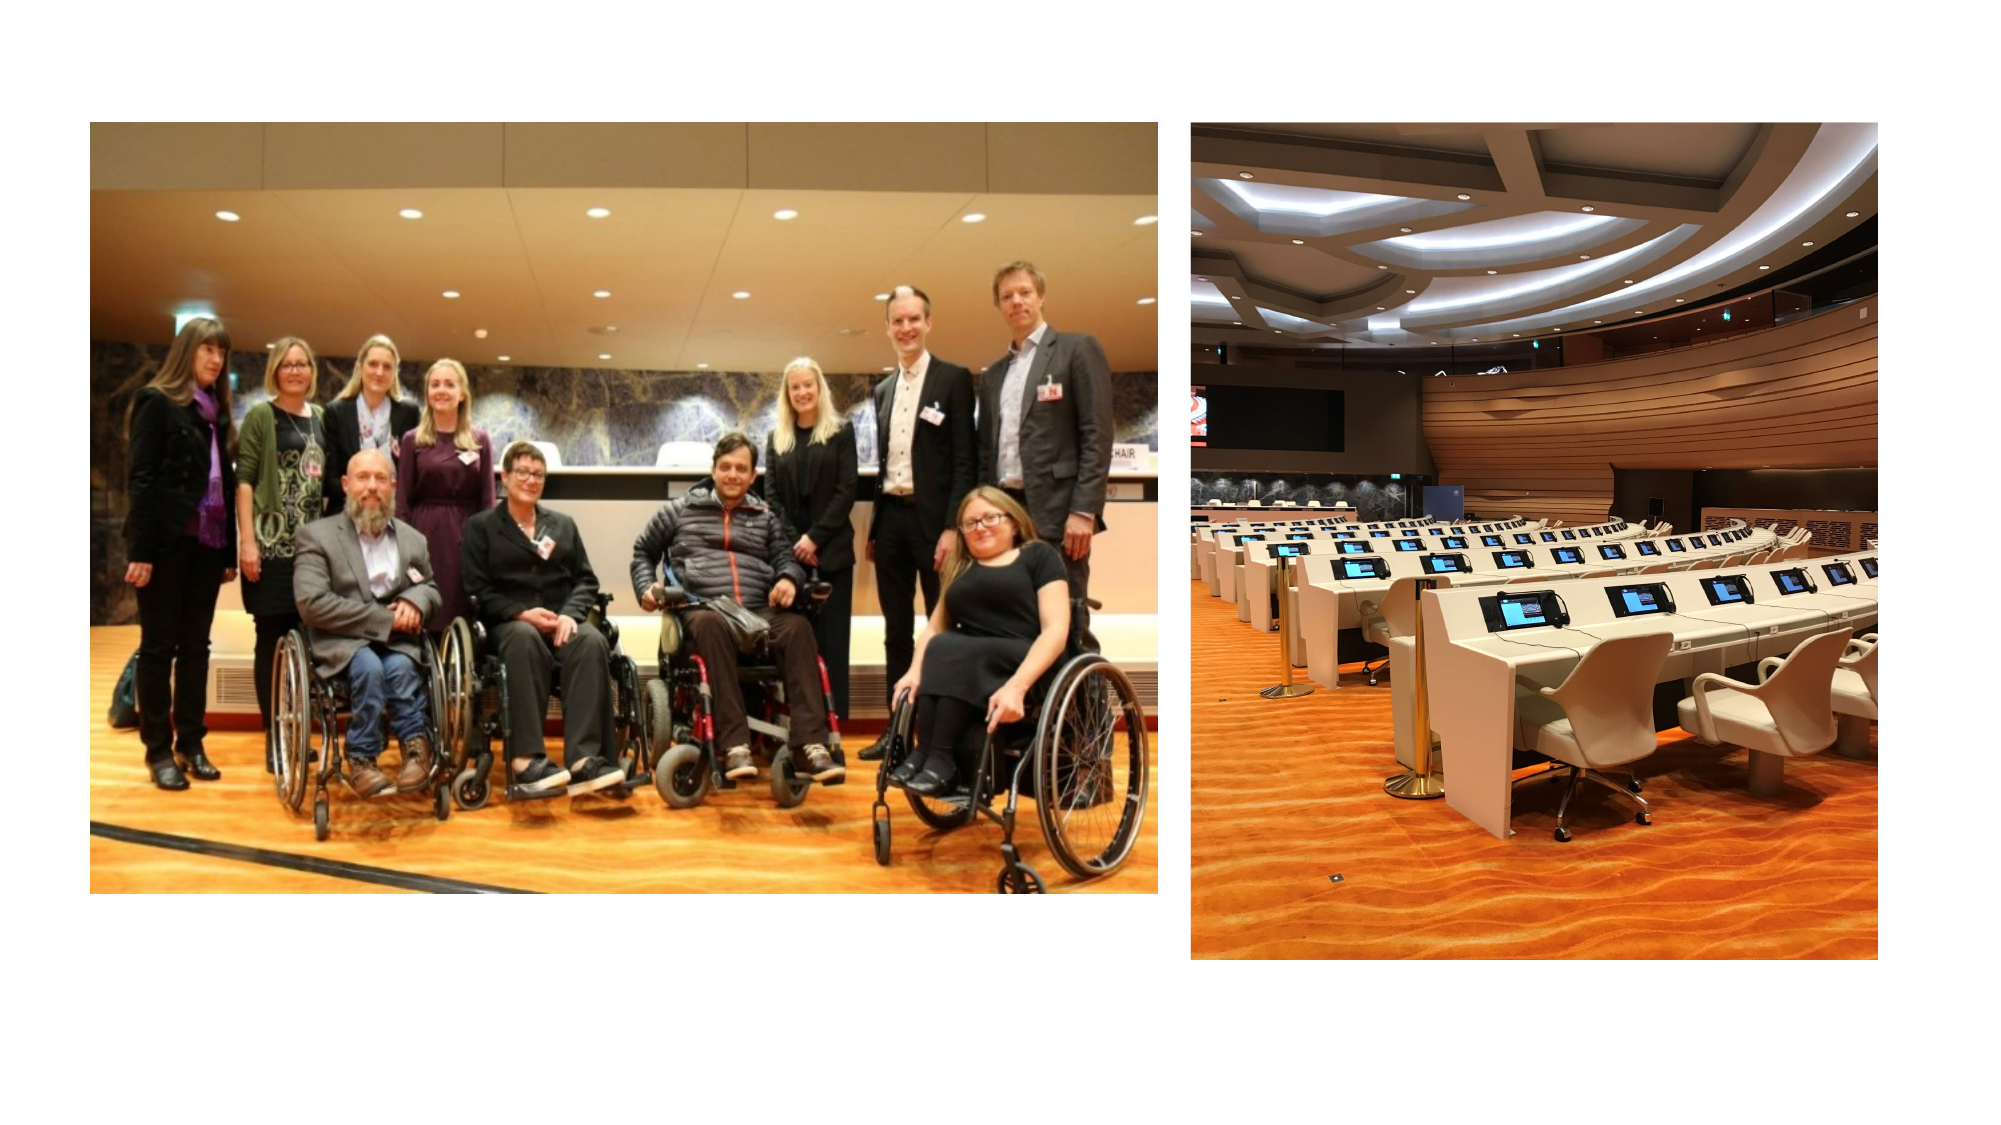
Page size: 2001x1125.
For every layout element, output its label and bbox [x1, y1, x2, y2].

picture [1115, 123, 1953, 959]
list [90, 122, 1158, 894]
